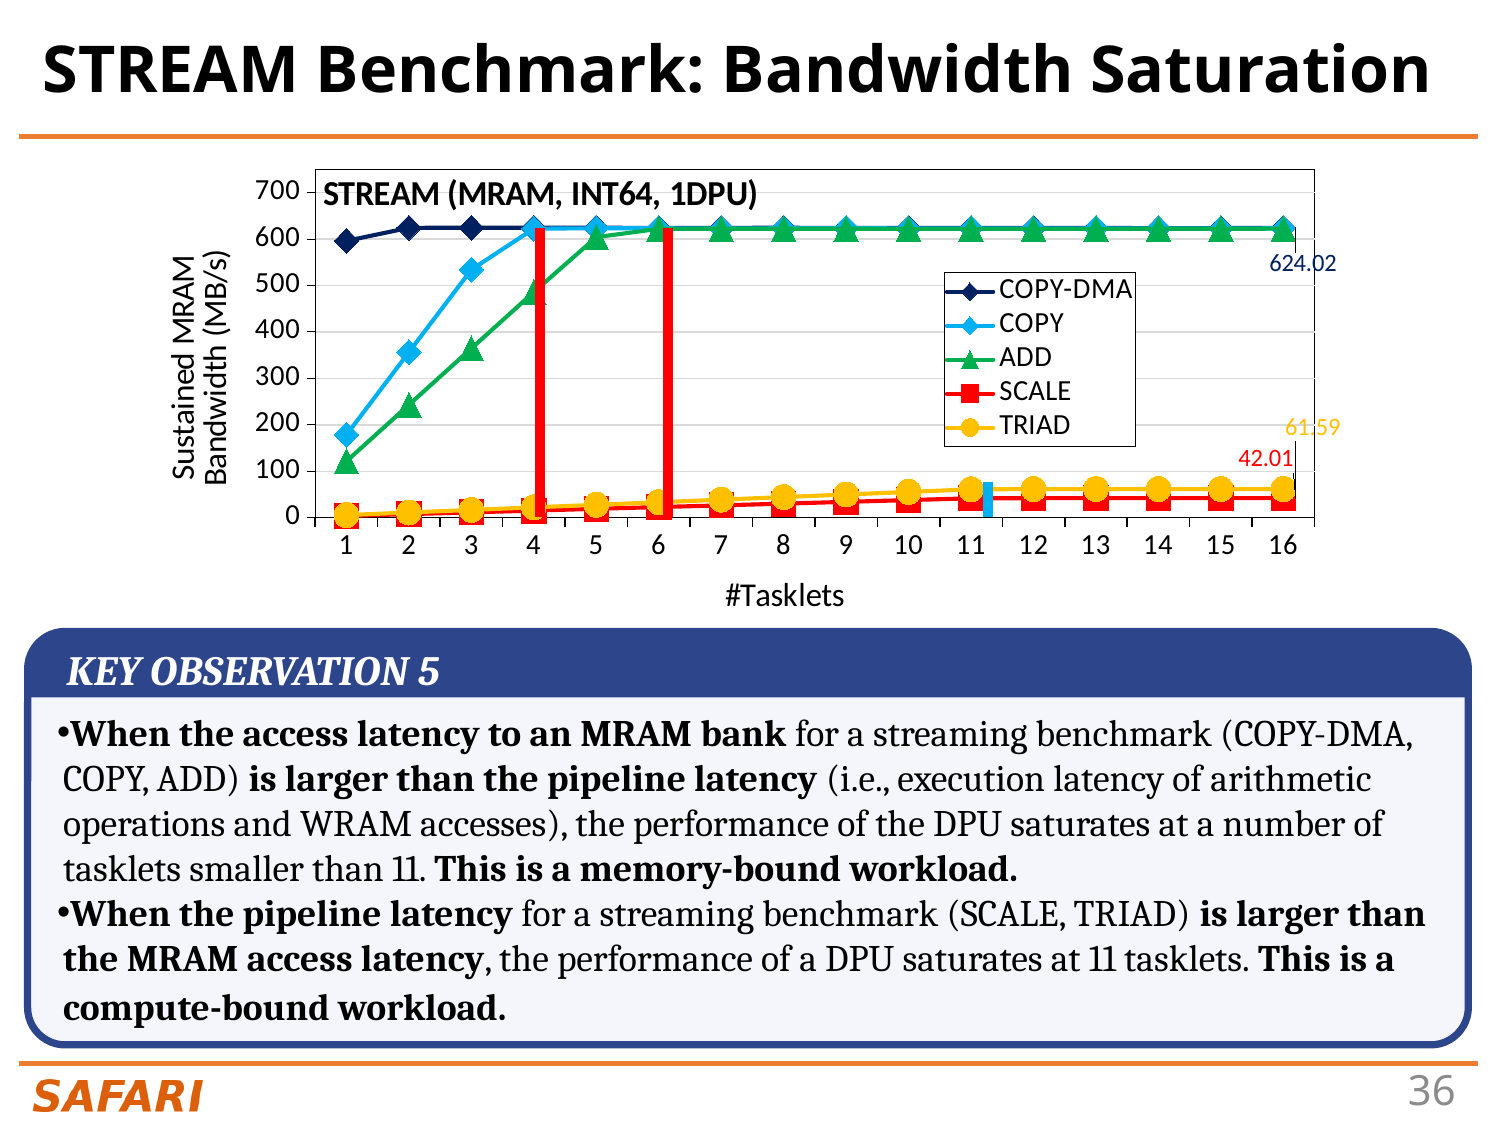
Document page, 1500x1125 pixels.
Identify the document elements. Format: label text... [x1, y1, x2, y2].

text_box [40, 1037, 1456, 1046]
picture [31, 1070, 209, 1122]
text_box When the access latency to an MRAM bank for a streaming benchmark (COPY-DMA, COPY, ADD) is larger than the pipeline latency (i.e., execution latency of arithmetic operations and WRAM accesses), the performance of the DPU saturates at a number of tasklets smaller than 11. This is a memory-bound workload. When the pipeline latency for a streaming benchmark (SCALE, TRIAD) is larger than the MRAM access latency, the performance of a DPU saturates at 11 tasklets. This is a compute-bound workload. [27, 701, 1469, 1037]
text_box KEY OBSERVATION 5 [26, 630, 1470, 698]
text_box [26, 698, 1470, 1014]
title STREAM Benchmark: Bandwidth Saturation [27, 21, 1487, 122]
chart [159, 151, 1341, 625]
